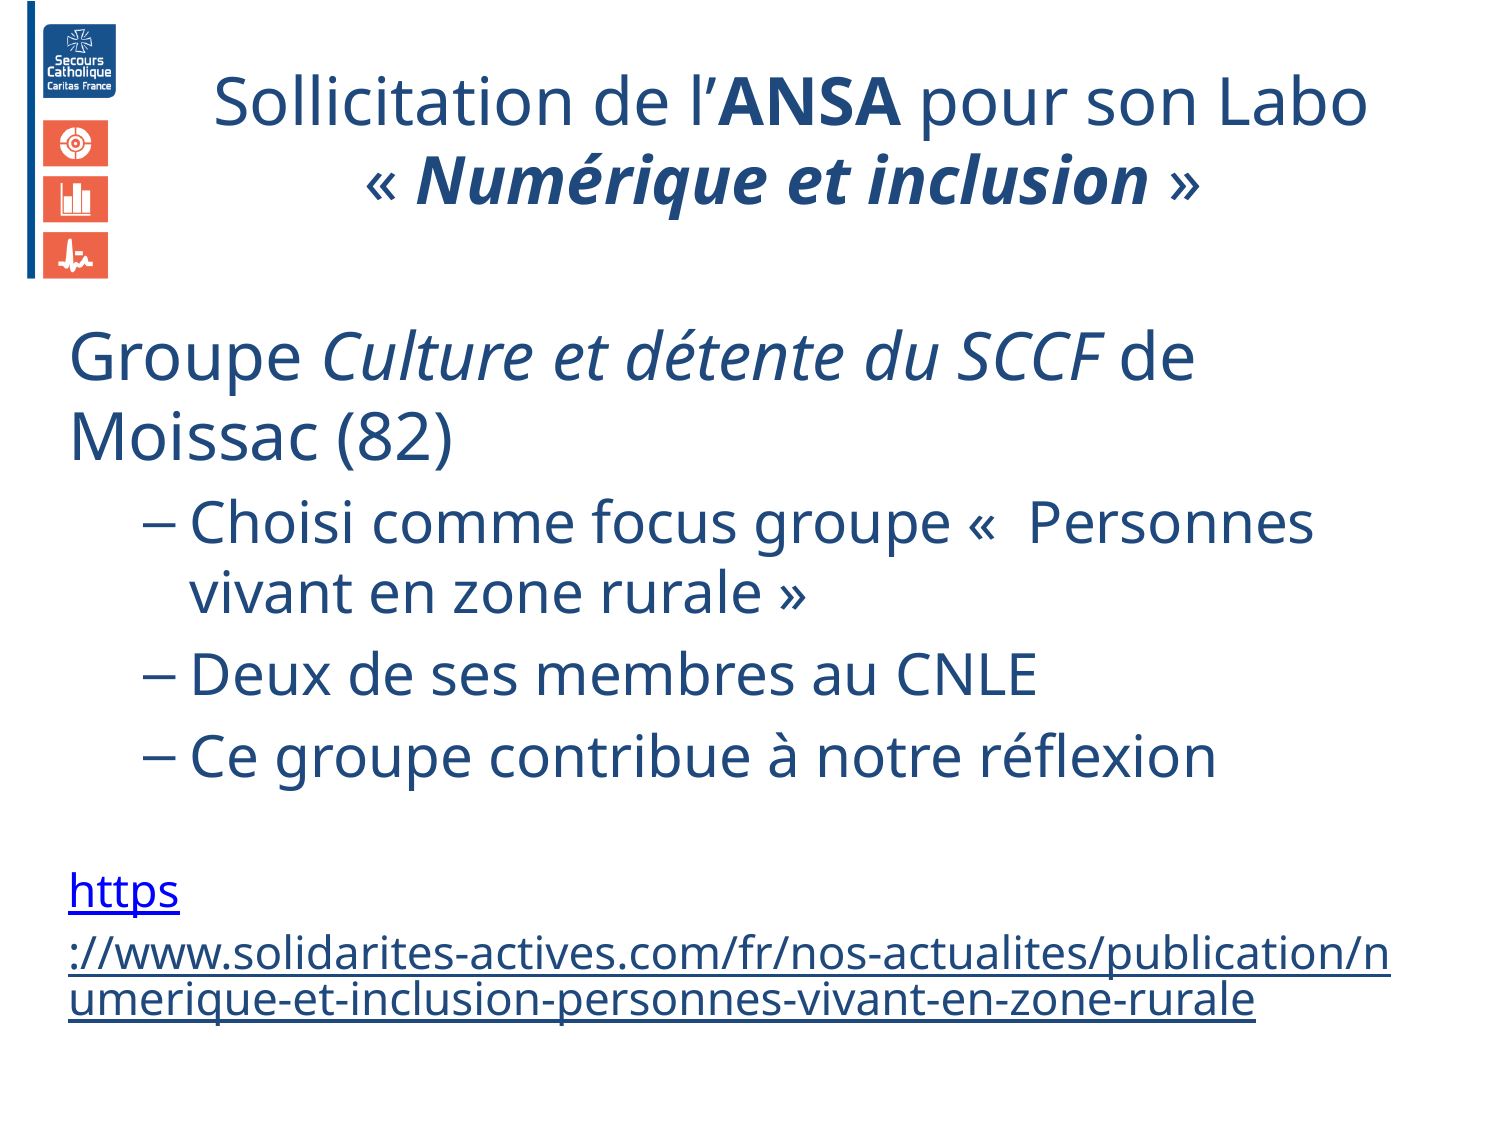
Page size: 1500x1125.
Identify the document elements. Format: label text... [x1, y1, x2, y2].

picture [0, 1, 136, 303]
title Sollicitation de l’ANSA pour son Labo « Numérique et inclusion » [159, 45, 1425, 232]
list Groupe Culture et détente du SCCF de Moissac (82) Choisi comme focus groupe « Personnes vivant en zone rurale » Deux de ses membres au CNLE Ce groupe contribue à notre réflexion https://www.solidarites-actives.com/fr/nos-actualites/publication/numerique-et-inclusion-personnes-vivant-en-zone-rurale [53, 306, 1425, 1059]
